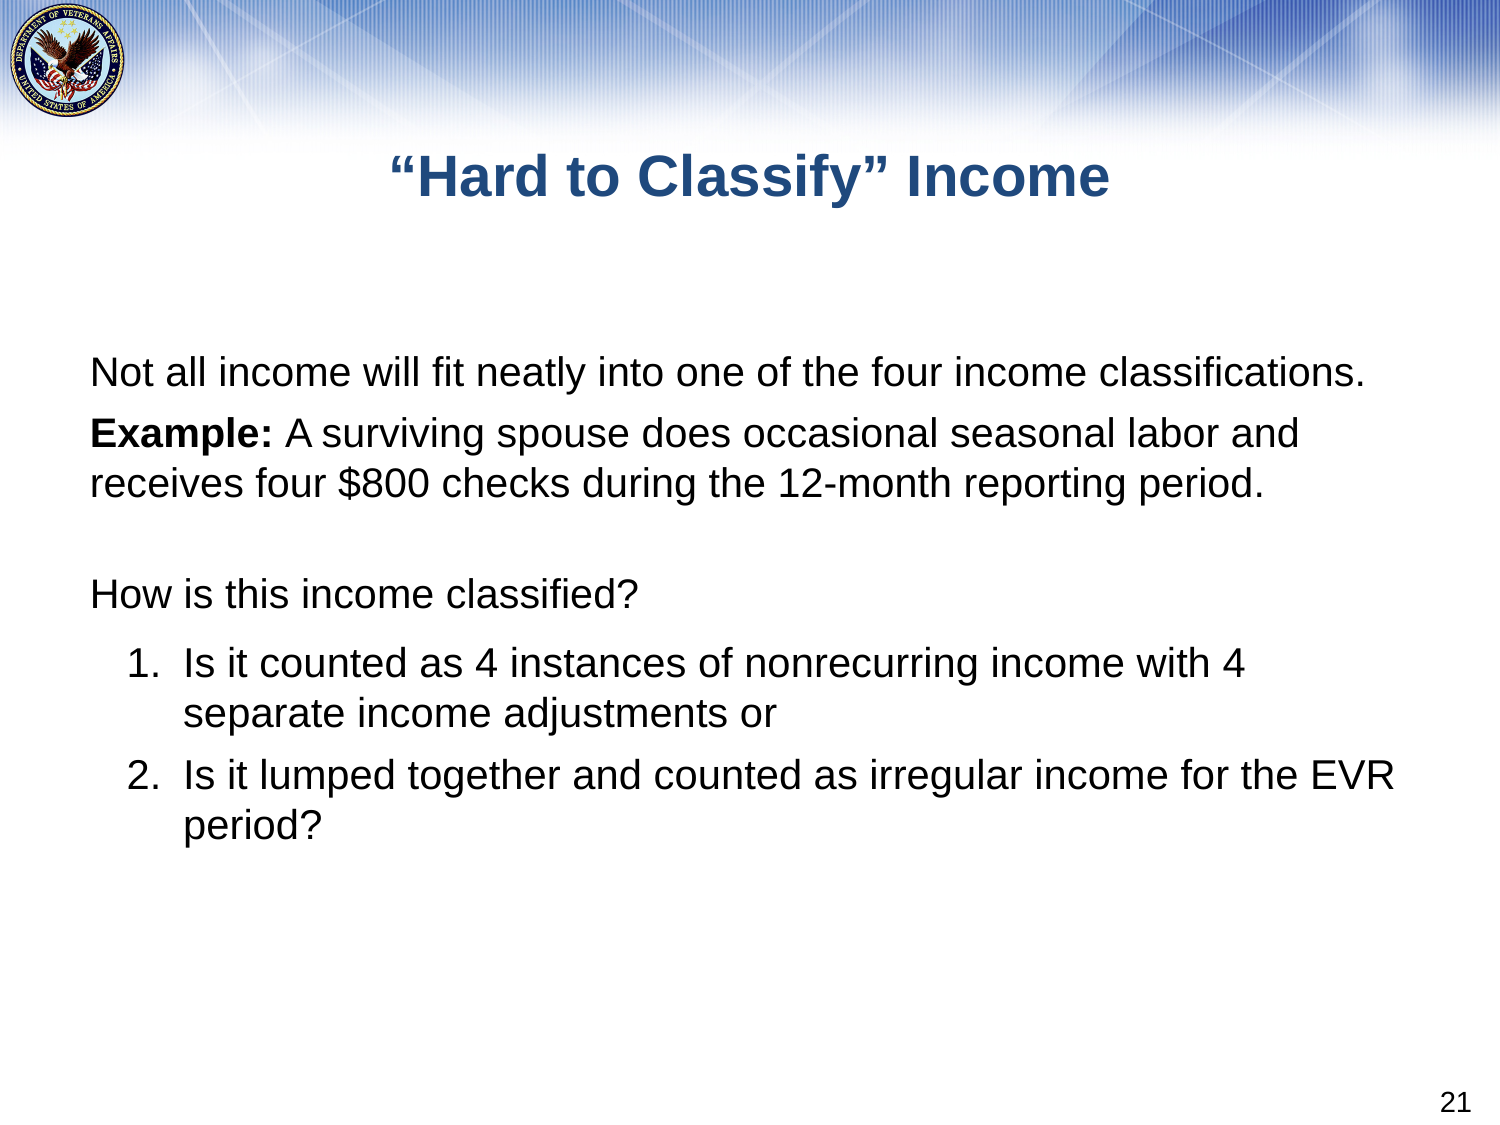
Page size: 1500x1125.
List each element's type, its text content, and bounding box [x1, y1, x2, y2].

slide_number 21 [1136, 1083, 1487, 1125]
list Not all income will fit neatly into one of the four income classifications. Example: A surviving spouse does occasional seasonal labor and receives four $800 checks during the 12-month reporting period. How is this income classified? [75, 337, 1425, 625]
text_box Is it counted as 4 instances of nonrecurring income with 4 separate income adjustments or Is it lumped together and counted as irregular income for the EVR period? [74, 627, 1425, 856]
picture [0, 309, 1500, 1062]
picture [0, 0, 1500, 130]
title “Hard to Classify” Income [0, 130, 1500, 309]
